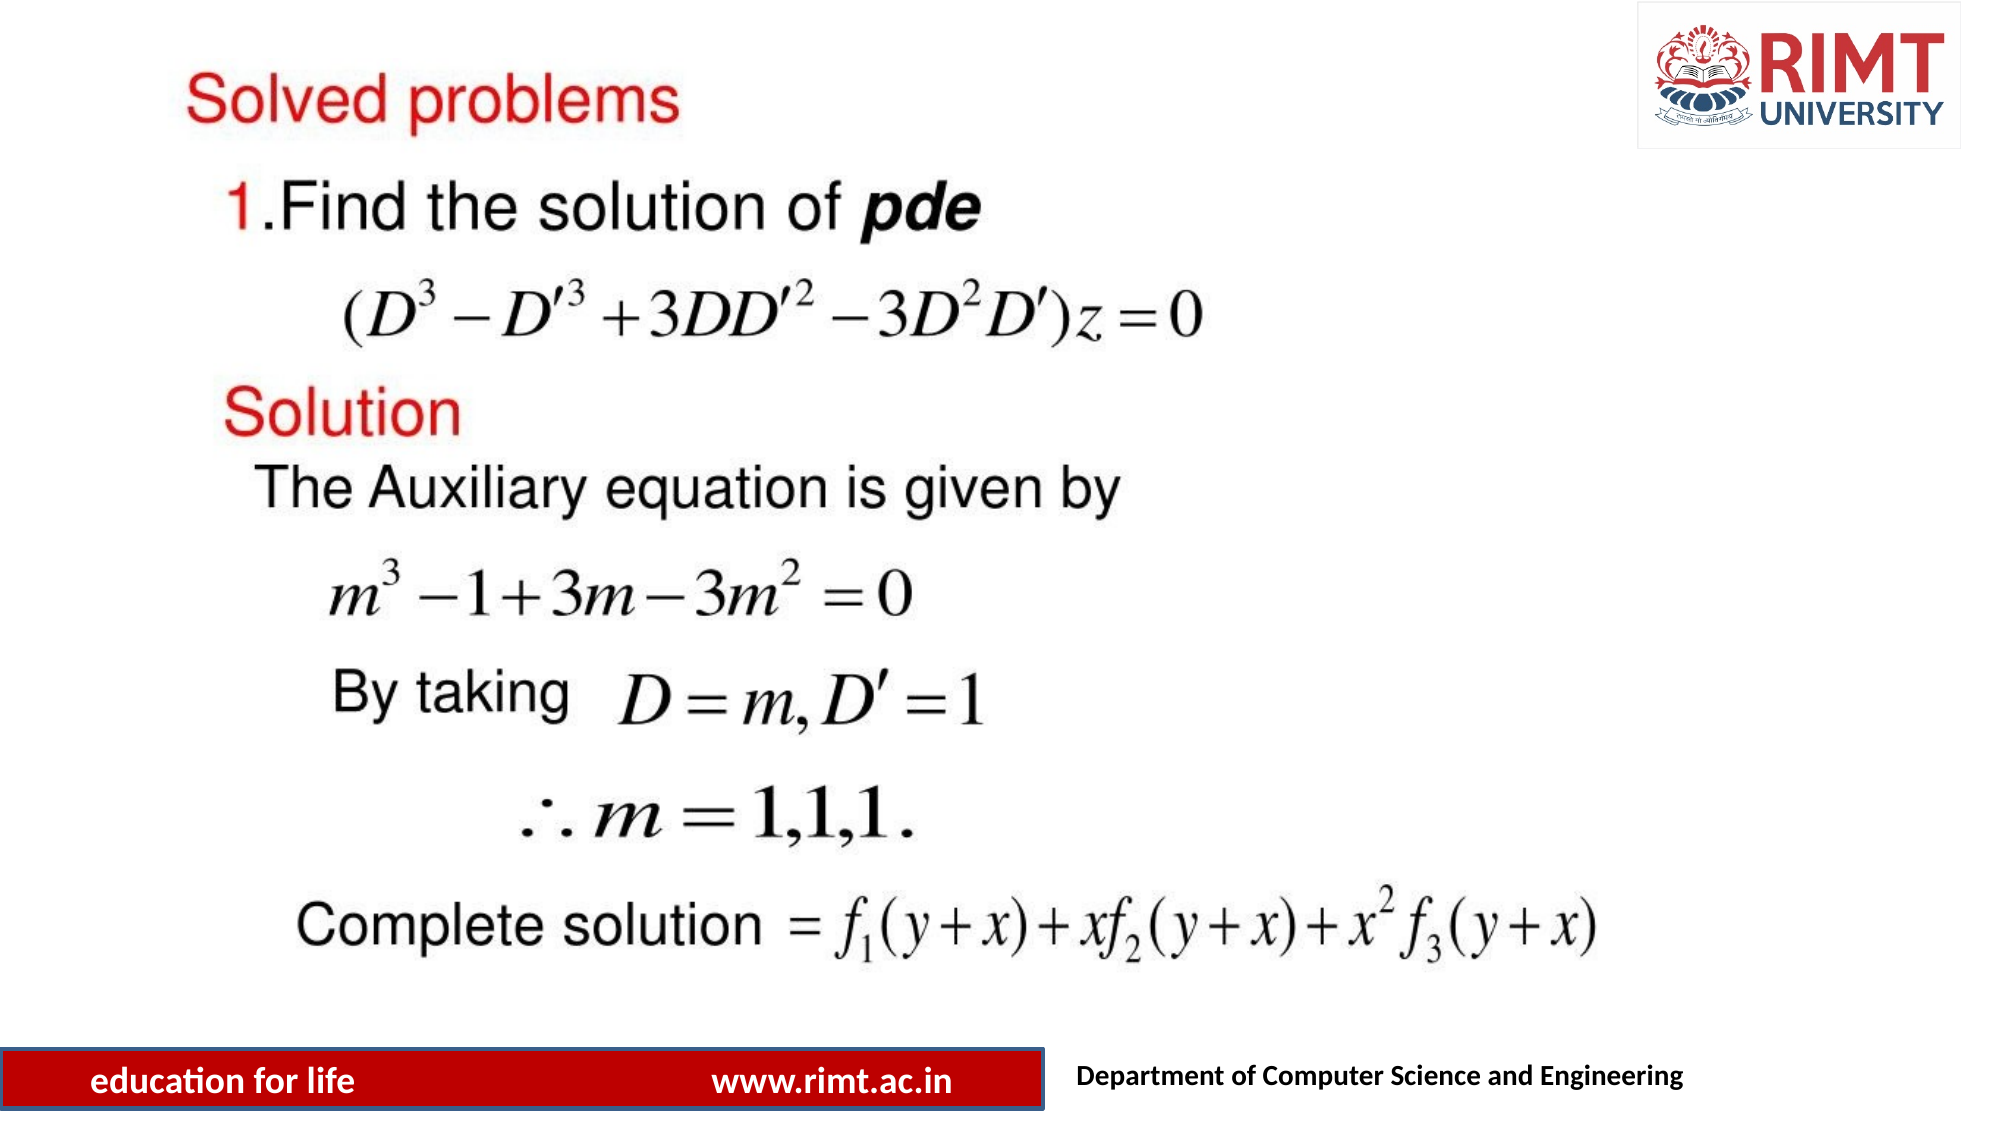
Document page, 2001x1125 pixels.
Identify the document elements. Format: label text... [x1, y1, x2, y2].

text_box education for life www.rimt.ac.in [0, 1047, 1045, 1111]
text_box Department of Computer Science and Engineering [1042, 1044, 1718, 1104]
picture [1637, 1, 1961, 149]
picture [167, 58, 1598, 985]
